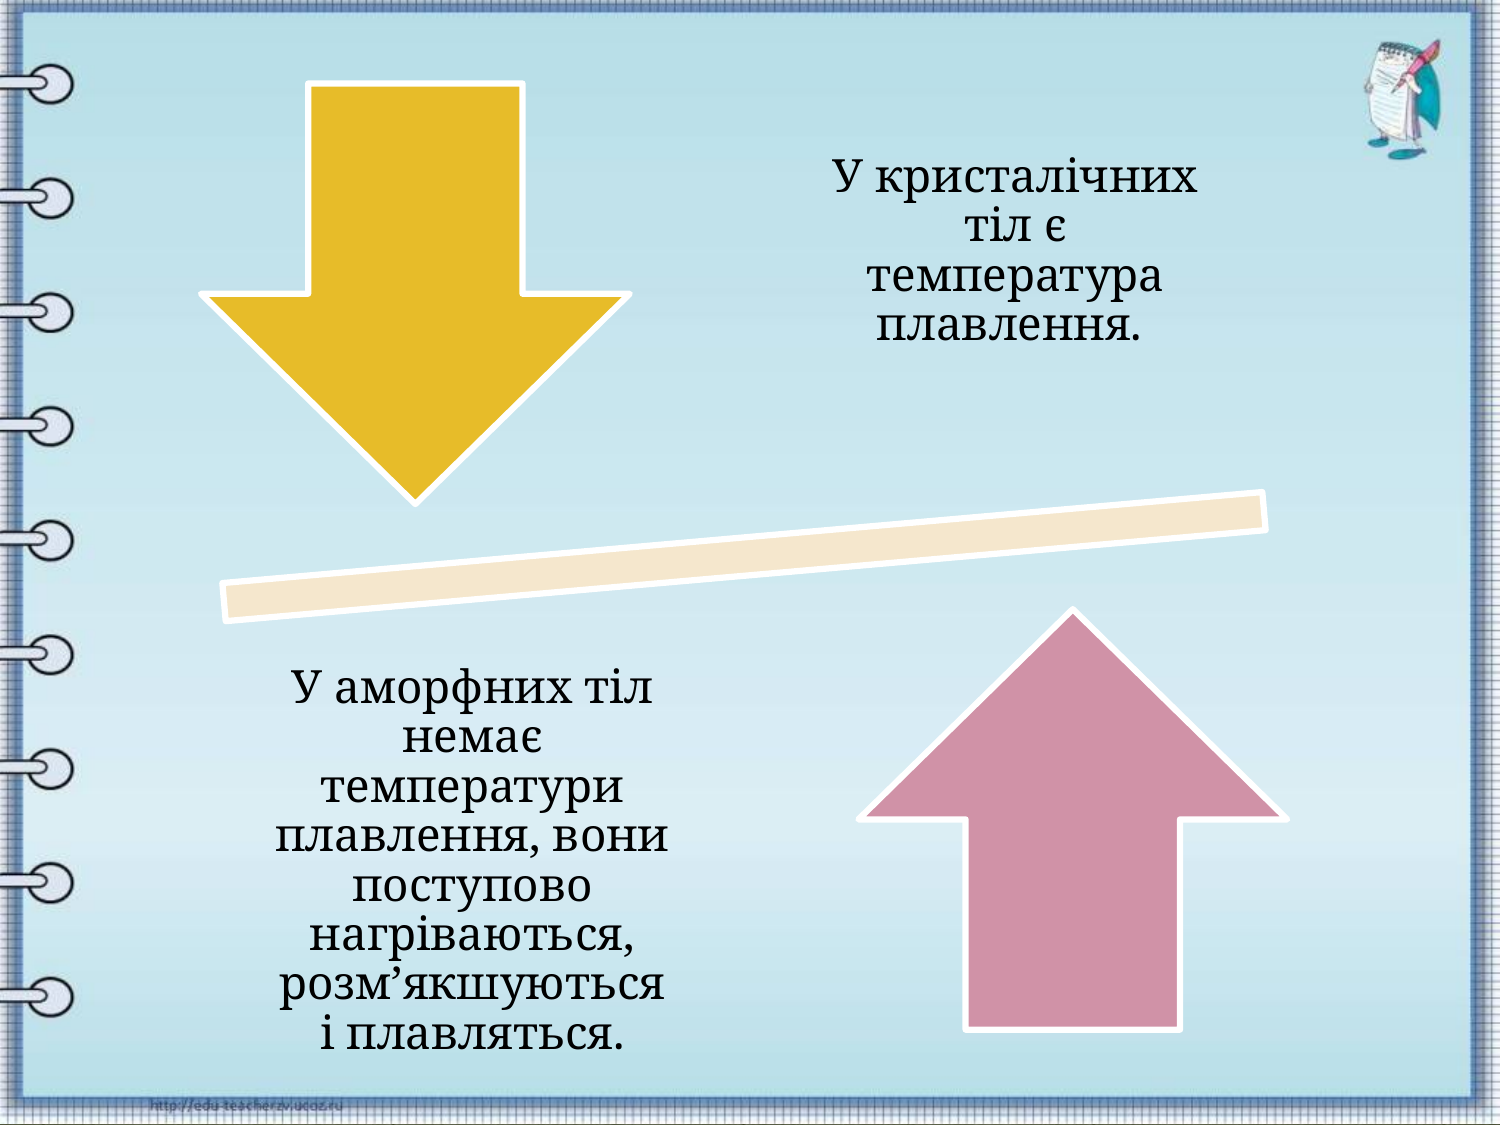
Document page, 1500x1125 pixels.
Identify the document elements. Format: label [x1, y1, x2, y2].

picture [0, 0, 1500, 1124]
list [33, 34, 1456, 1078]
